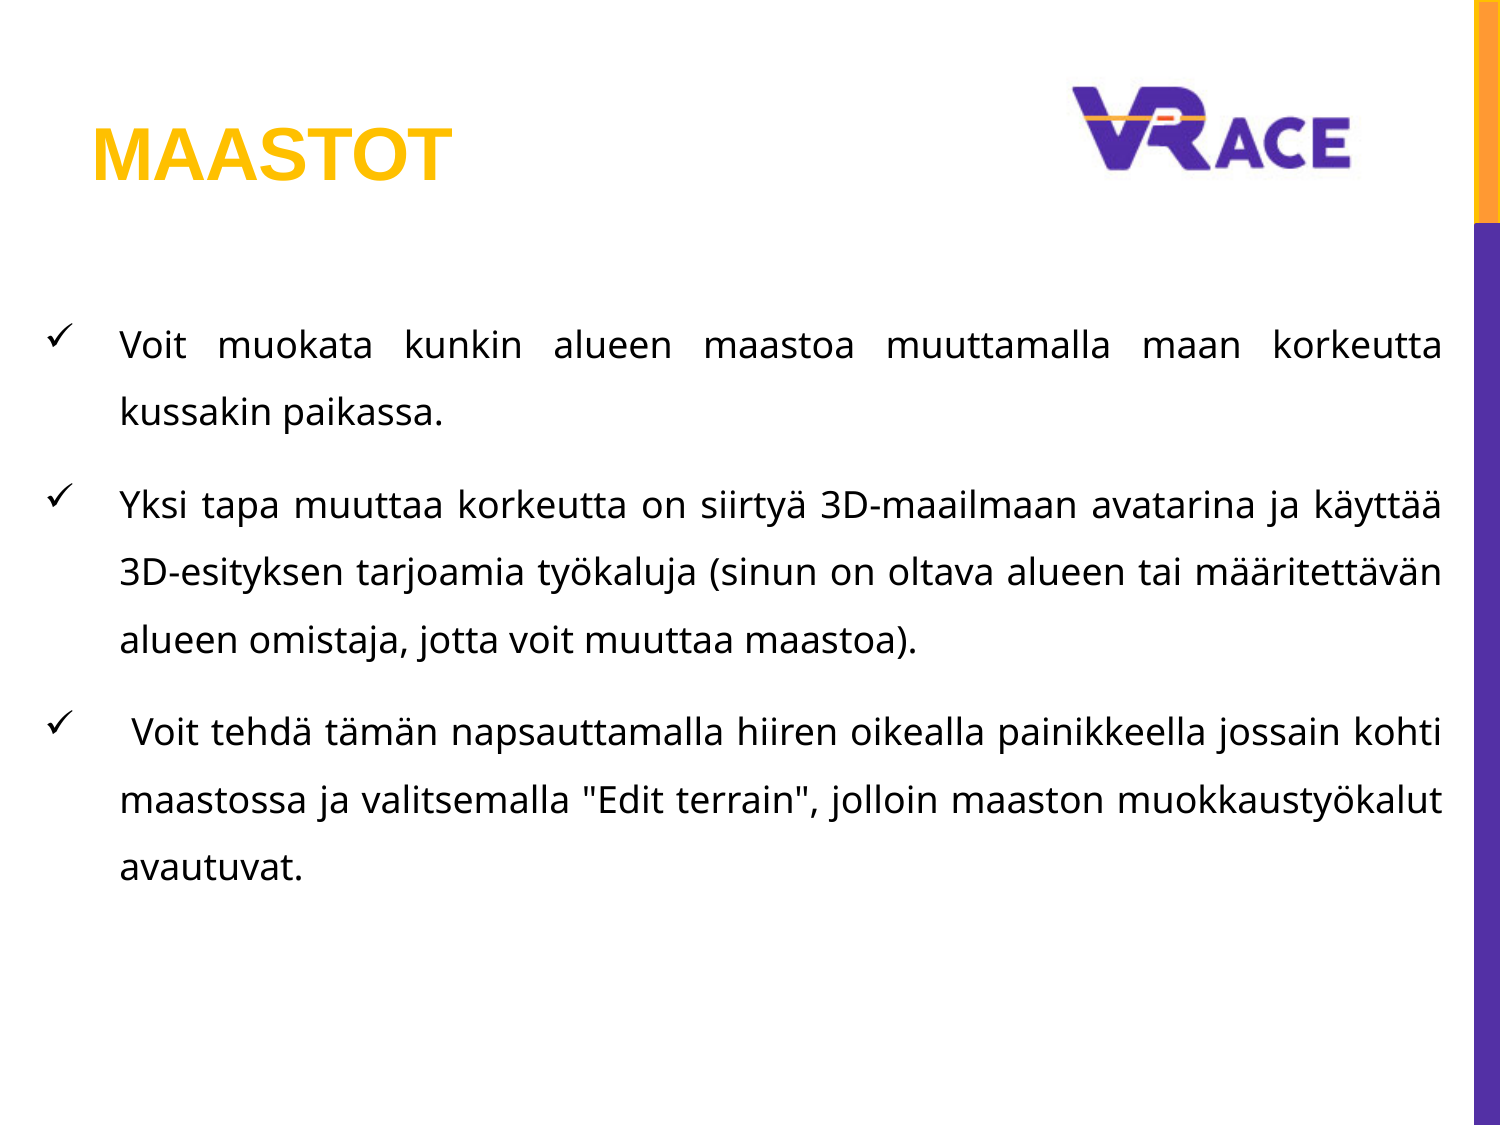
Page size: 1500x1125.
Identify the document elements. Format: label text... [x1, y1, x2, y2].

picture [1057, 39, 1374, 222]
list Voit muokata kunkin alueen maastoa muuttamalla maan korkeutta kussakin paikassa. Yksi tapa muuttaa korkeutta on siirtyä 3D-maailmaan avatarina ja käyttää 3D-esityksen tarjoamia työkaluja (sinun on oltava alueen tai määritettävän alueen omistaja, jotta voit muuttaa maastoa). Voit tehdä tämän napsauttamalla hiiren oikealla painikkeella jossain kohti maastossa ja valitsemalla "Edit terrain", jolloin maaston muokkaustyökalut avautuvat. [29, 290, 1459, 917]
title MAASTOT [76, 90, 1027, 203]
